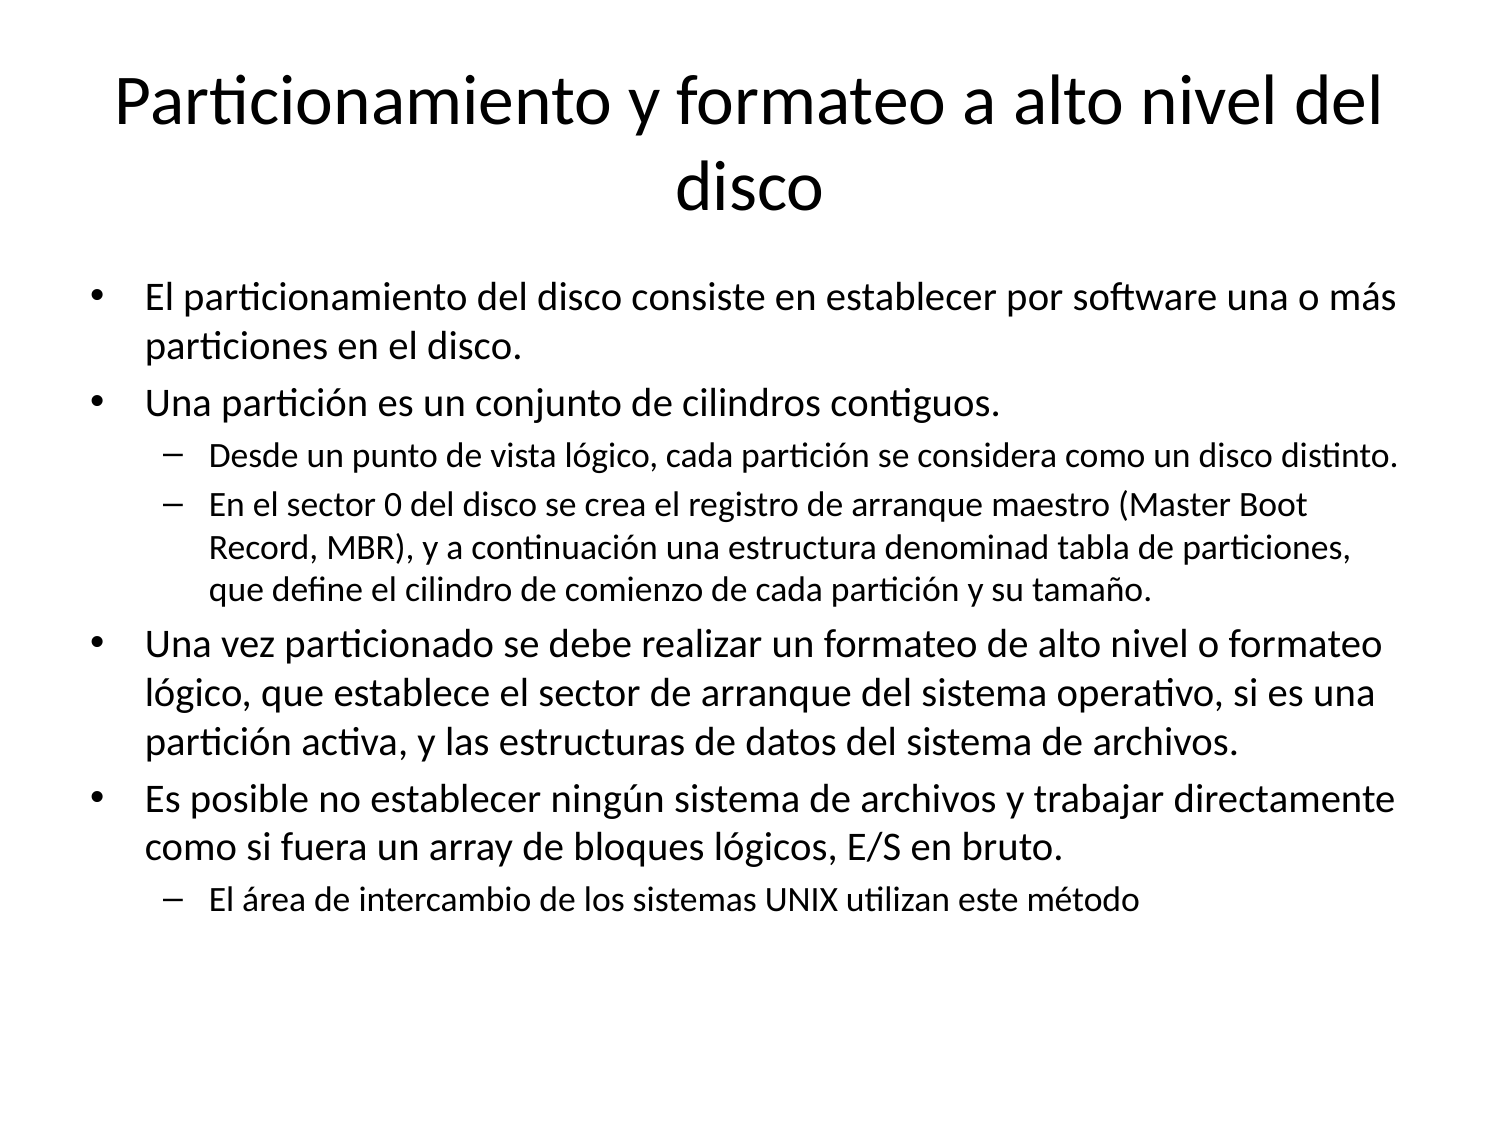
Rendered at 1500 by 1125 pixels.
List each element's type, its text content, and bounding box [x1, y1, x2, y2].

title Particionamiento y formateo a alto nivel del disco [75, 45, 1425, 233]
list El particionamiento del disco consiste en establecer por software una o más particiones en el disco. Una partición es un conjunto de cilindros contiguos. Desde un punto de vista lógico, cada partición se considera como un disco distinto. En el sector 0 del disco se crea el registro de arranque maestro (Master Boot Record, MBR), y a continuación una estructura denominad tabla de particiones, que define el cilindro de comienzo de cada partición y su tamaño. Una vez particionado se debe realizar un formateo de alto nivel o formateo lógico, que establece el sector de arranque del sistema operativo, si es una partición activa, y las estructuras de datos del sistema de archivos. Es posible no establecer ningún sistema de archivos y trabajar directamente como si fuera un array de bloques lógicos, E/S en bruto. El área de intercambio de los sistemas UNIX utilizan este método [75, 262, 1425, 1005]
